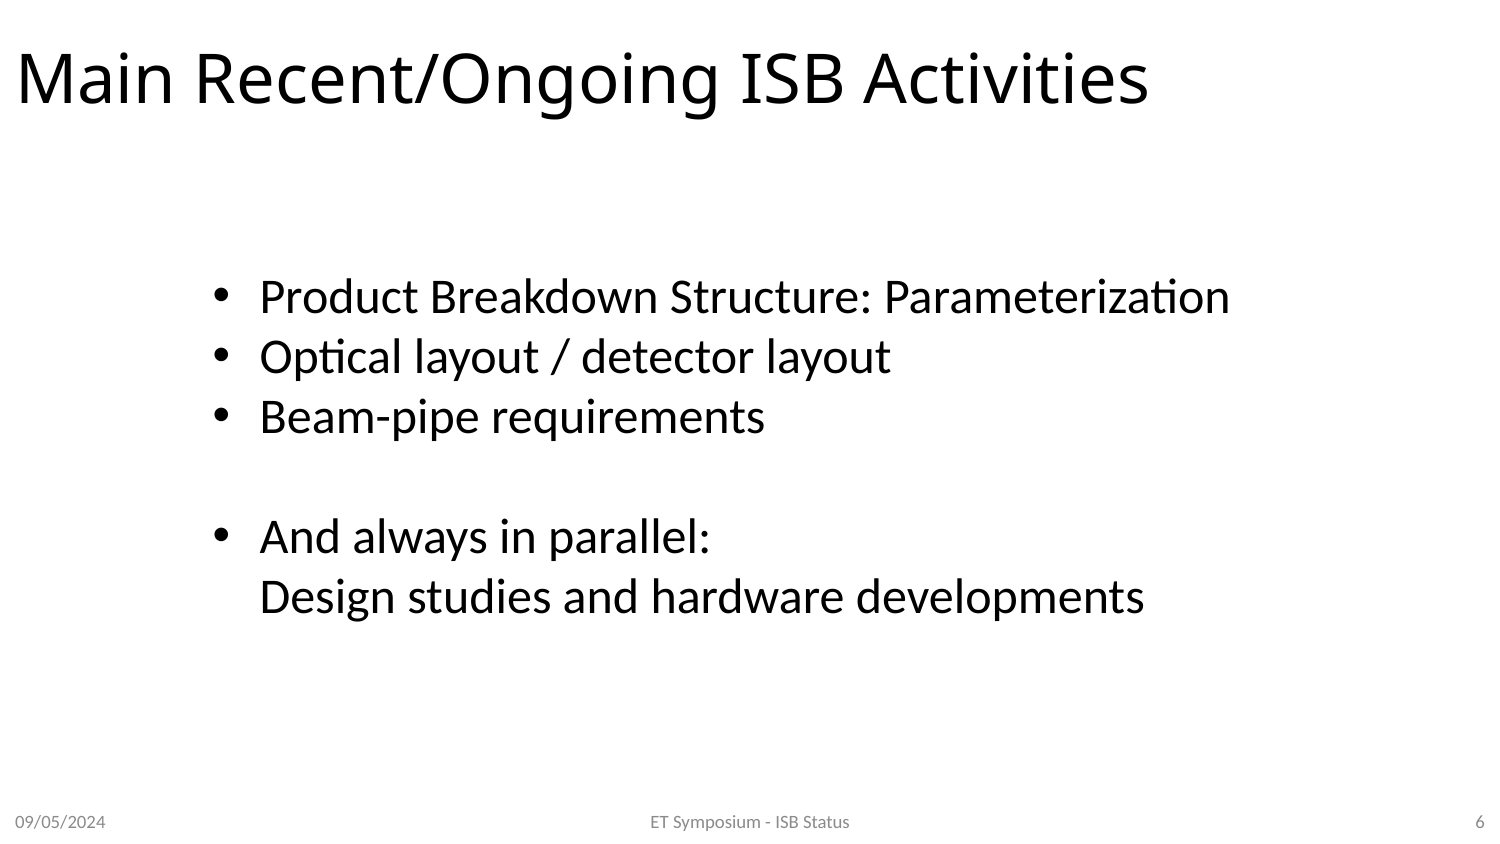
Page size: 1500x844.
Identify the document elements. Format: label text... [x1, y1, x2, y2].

title Main Recent/Ongoing ISB Activities [0, 0, 1294, 164]
footer ET Symposium - ISB Status [496, 798, 1004, 844]
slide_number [0, 798, 338, 844]
text_box Product Breakdown Structure: Parameterization Optical layout / detector layout Beam-pipe requirements And always in parallel: Design studies and hardware developments [197, 256, 1308, 632]
slide_number 6 [1162, 798, 1500, 844]
